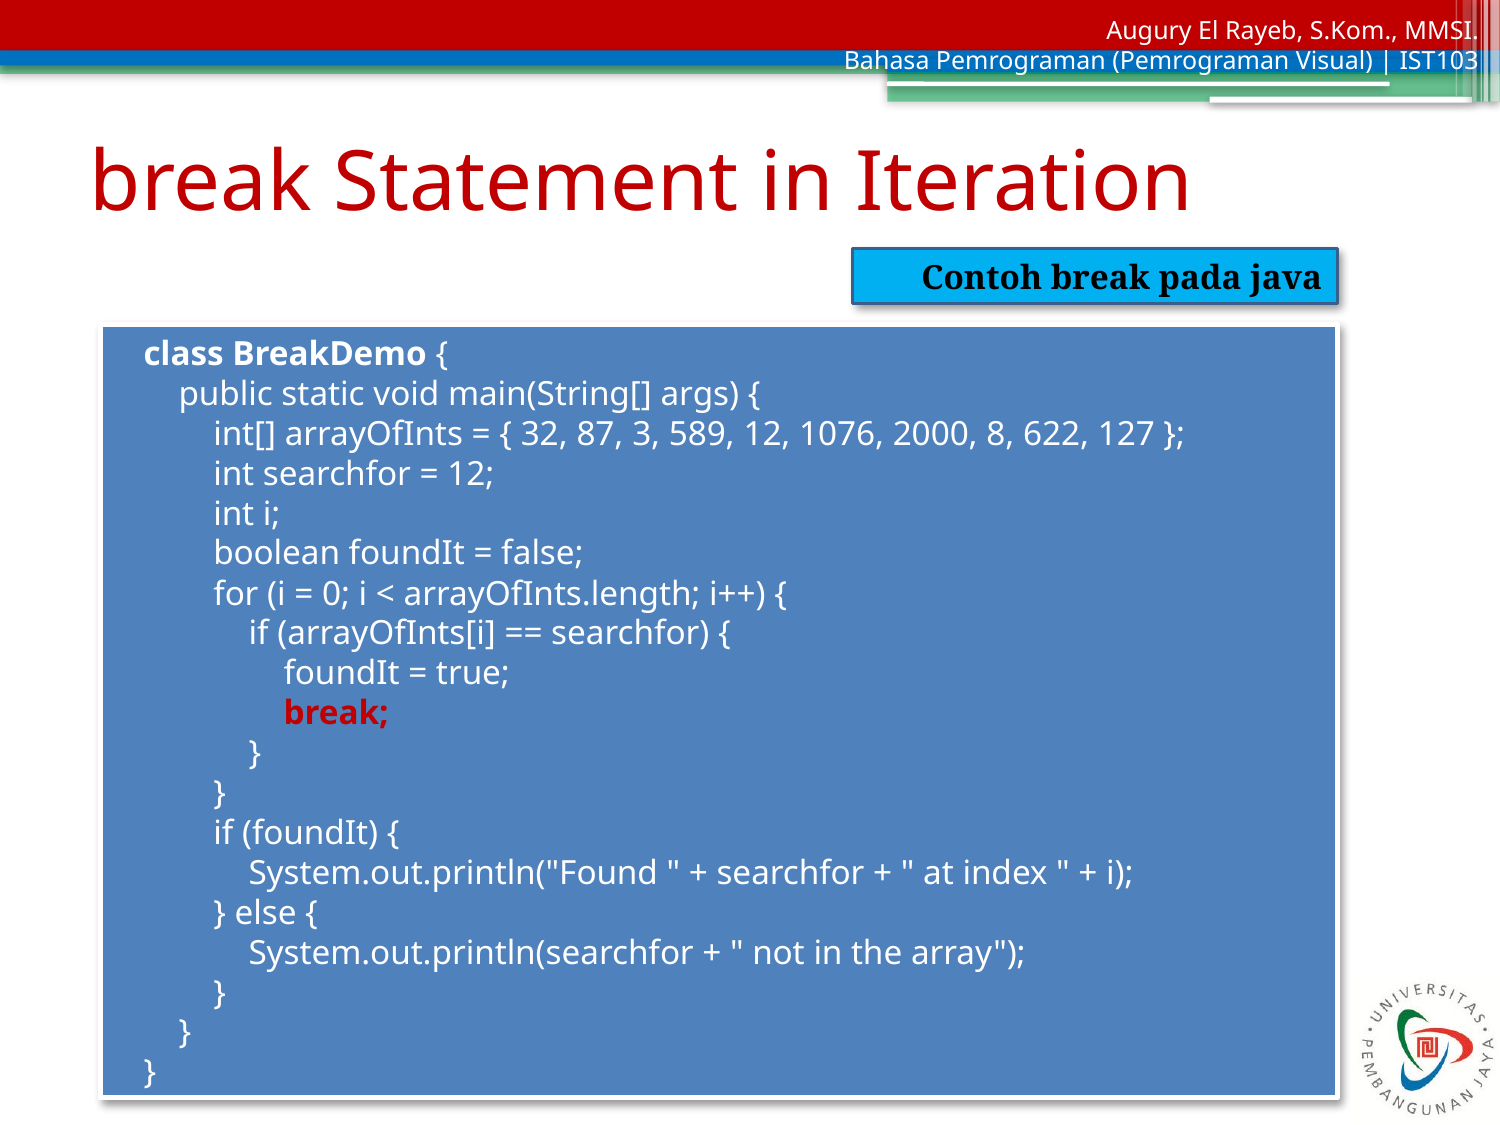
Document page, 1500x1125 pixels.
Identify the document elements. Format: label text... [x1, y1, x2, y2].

text_box Contoh break pada java [851, 247, 1339, 305]
title break Statement in Iteration [75, 90, 1425, 265]
text_box class BreakDemo { public static void main(String[] args) { int[] arrayOfInts = { 32, 87, 3, 589, 12, 1076, 2000, 8, 622, 127 }; int searchfor = 12; int i; boolean foundIt = false; for (i = 0; i < arrayOfInts.length; i++) { if (arrayOfInts[i] == searchfor) { foundIt = true; break; } } if (foundIt) { System.out.println("Found " + searchfor + " at index " + i); } else { System.out.println(searchfor + " not in the array"); } } } [98, 322, 1340, 1100]
picture [1352, 975, 1500, 1125]
